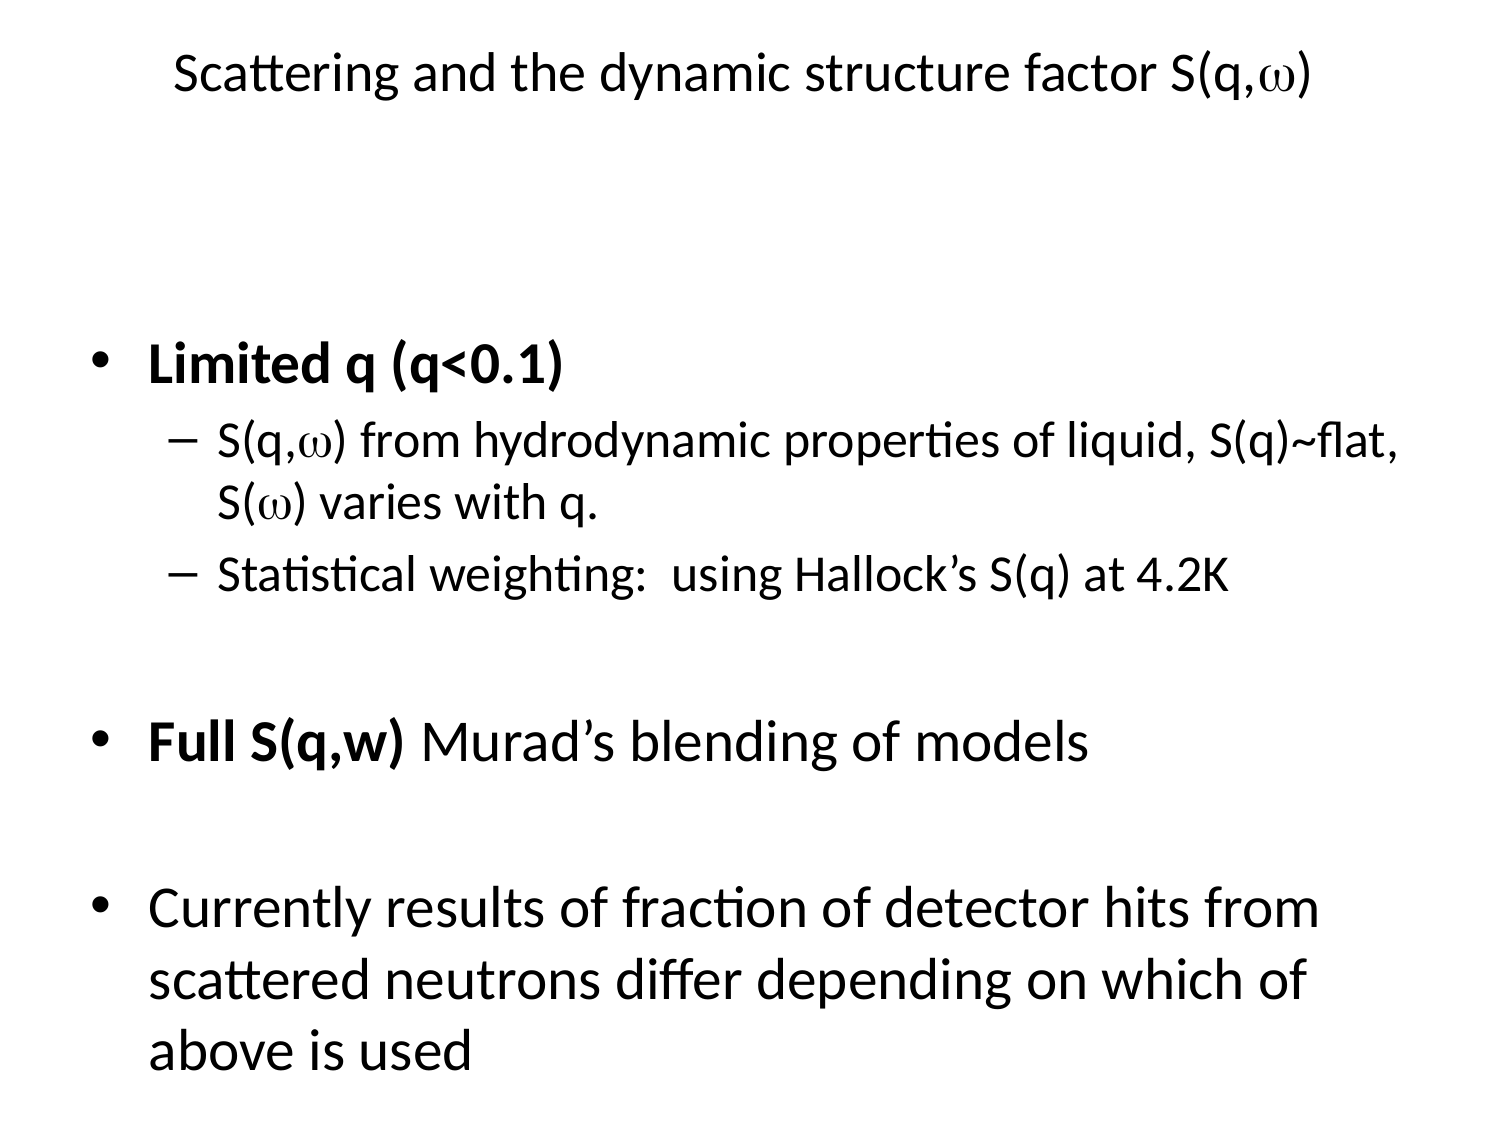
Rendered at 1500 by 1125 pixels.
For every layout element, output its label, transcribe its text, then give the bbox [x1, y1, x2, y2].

title Scattering and the dynamic structure factor S(q,w) [75, 4, 1413, 134]
